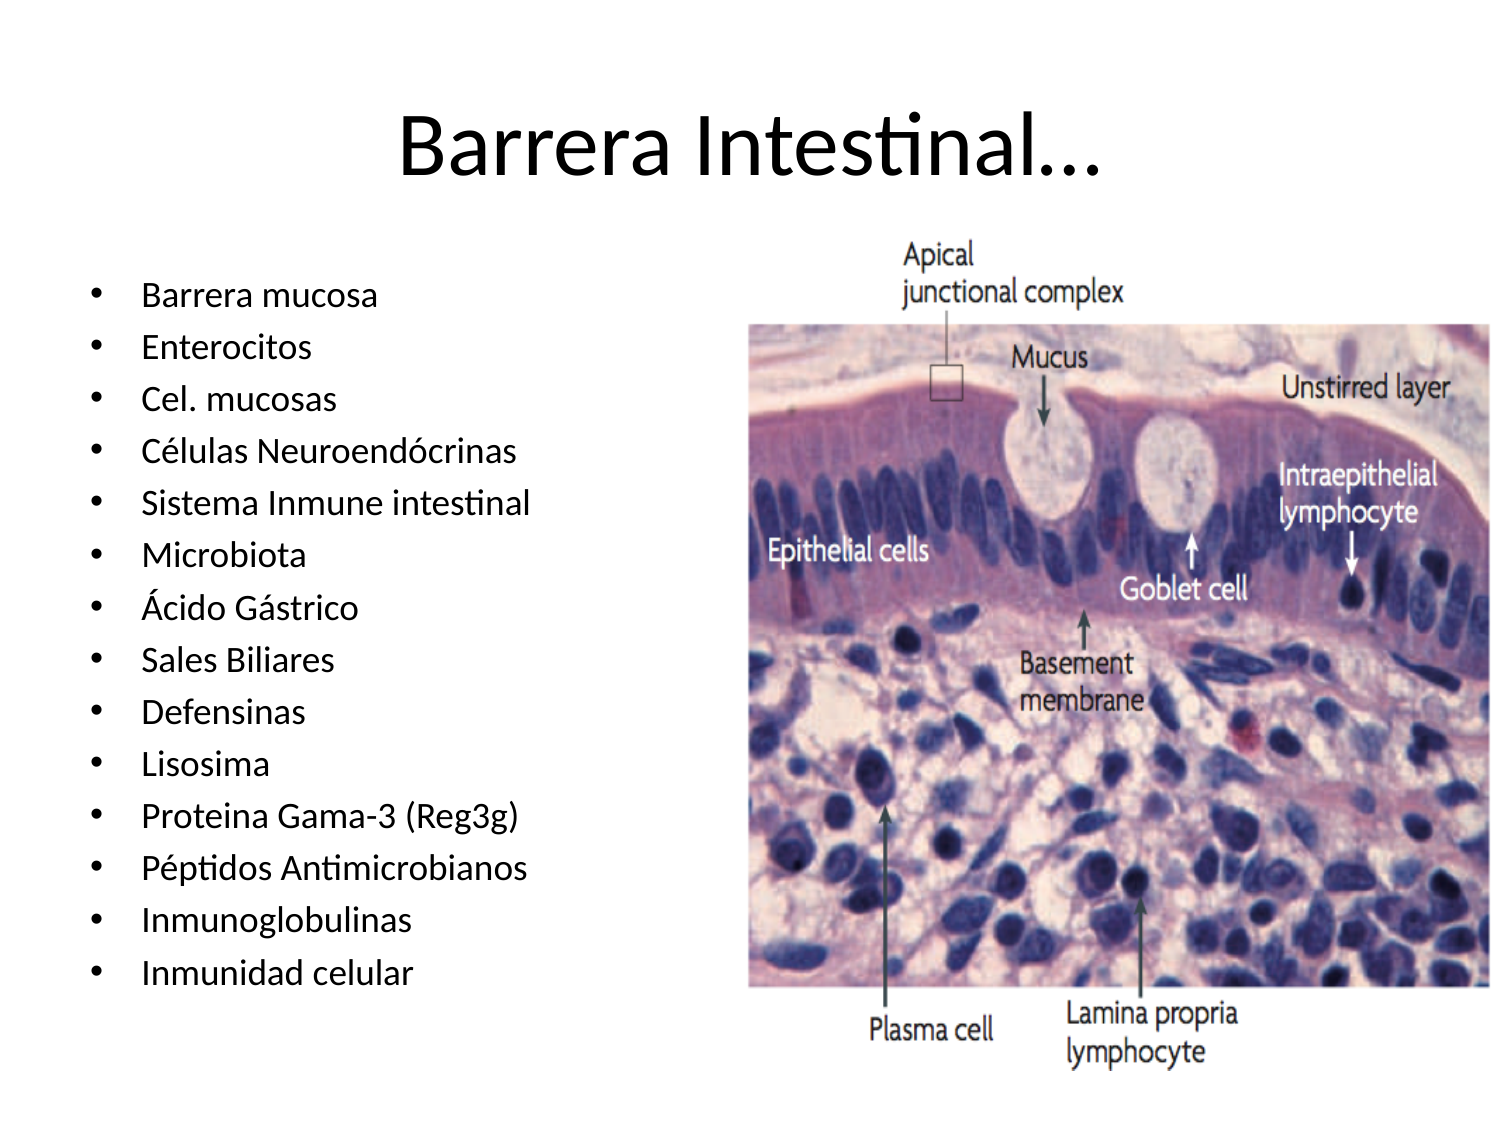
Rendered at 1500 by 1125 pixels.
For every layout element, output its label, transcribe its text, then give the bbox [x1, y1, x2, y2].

list Barrera mucosa Enterocitos Cel. mucosas Células Neuroendócrinas Sistema Inmune intestinal Microbiota Ácido Gástrico Sales Biliares Defensinas Lisosima Proteina Gama-3 (Reg3g) Péptidos Antimicrobianos Inmunoglobulinas Inmunidad celular [75, 262, 732, 1005]
picture [737, 232, 1500, 1072]
title Barrera Intestinal… [75, 45, 1425, 233]
